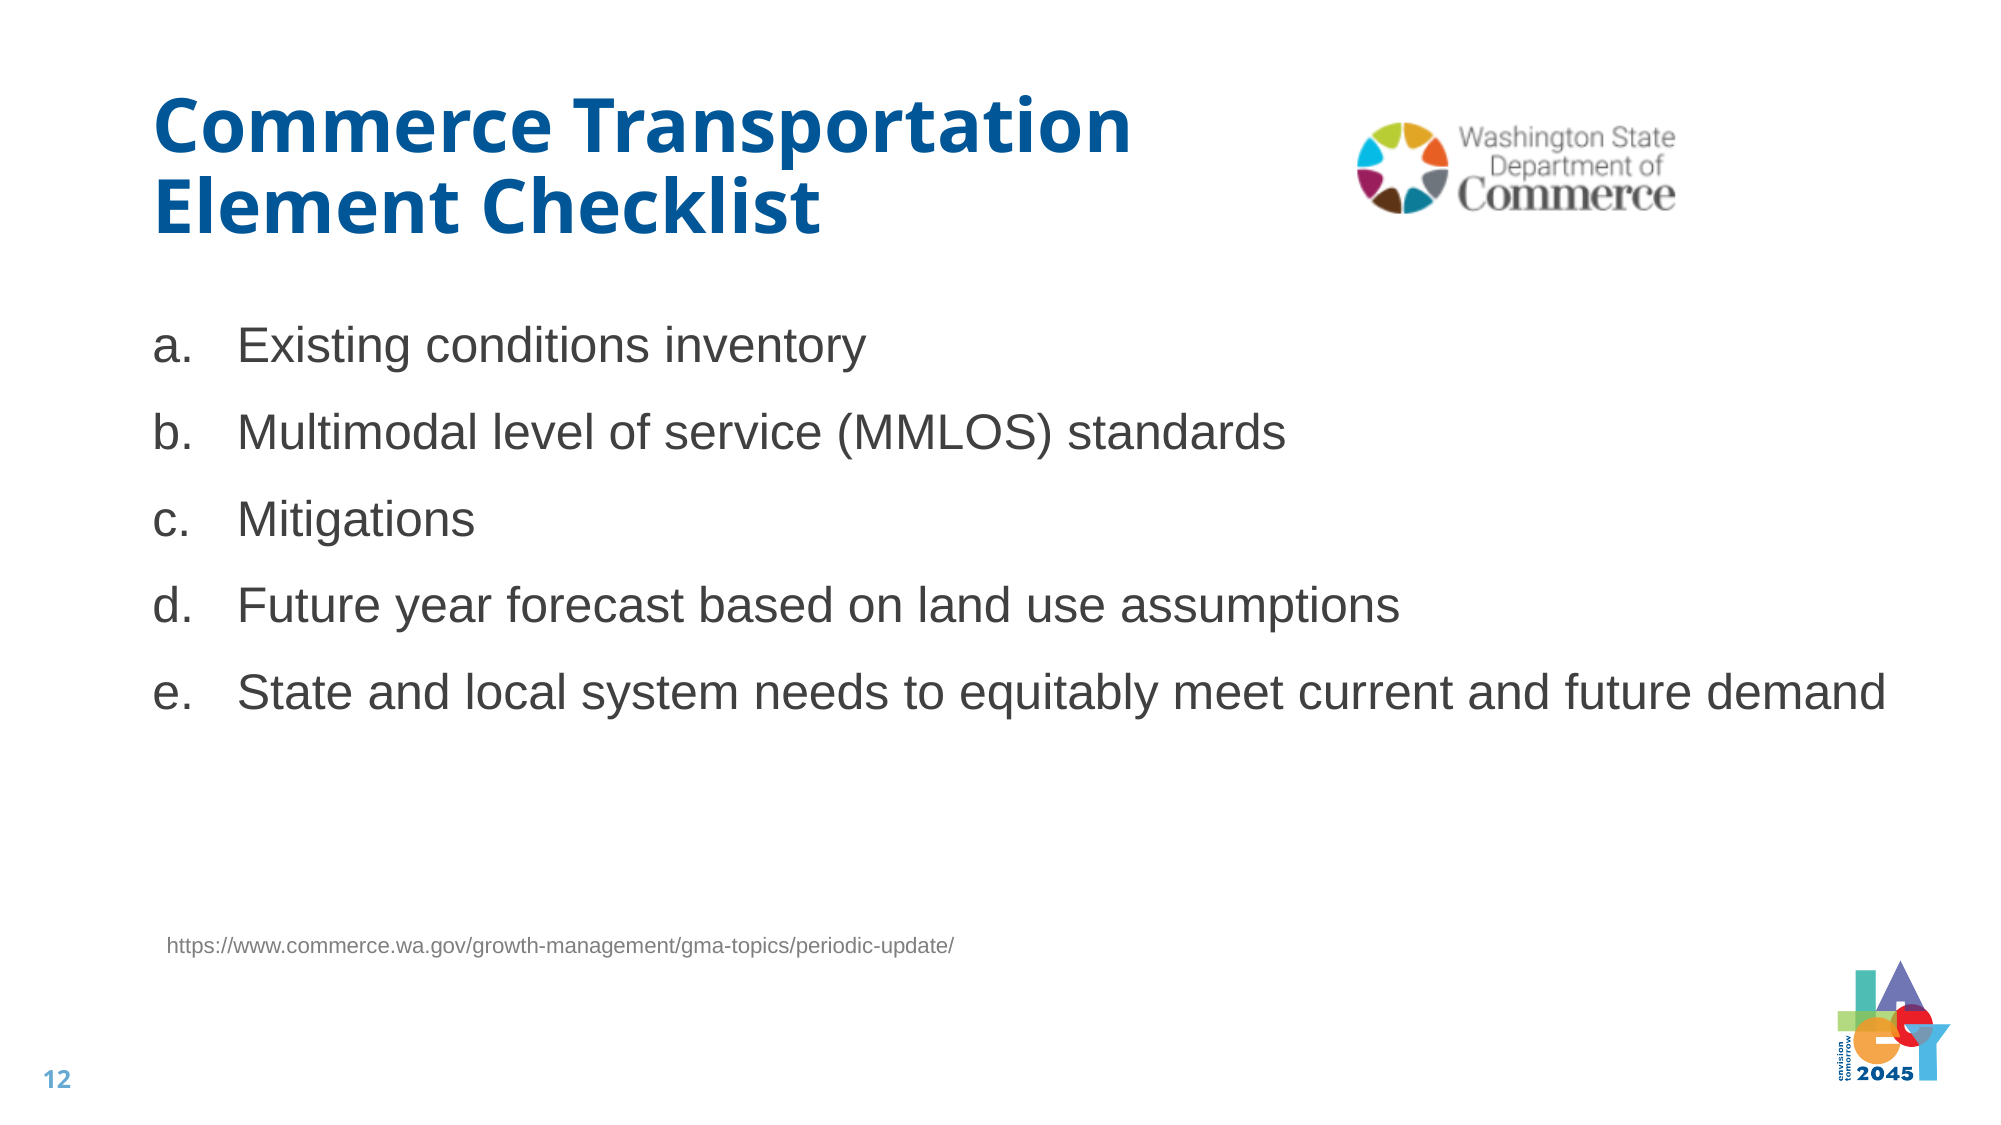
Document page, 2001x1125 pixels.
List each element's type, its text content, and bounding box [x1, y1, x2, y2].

text_box https://www.commerce.wa.gov/growth-management/gma-topics/periodic-update/ [151, 923, 1066, 966]
slide_number 12 [27, 1050, 478, 1111]
text_box Existing conditions inventory Multimodal level of service (MMLOS) standards Mitigations Future year forecast based on land use assumptions State and local system needs to equitably meet current and future demand [137, 299, 1909, 923]
picture [1331, 98, 1727, 239]
picture [1837, 960, 1951, 1081]
text_box Commerce Transportation Element Checklist [137, 59, 1267, 278]
